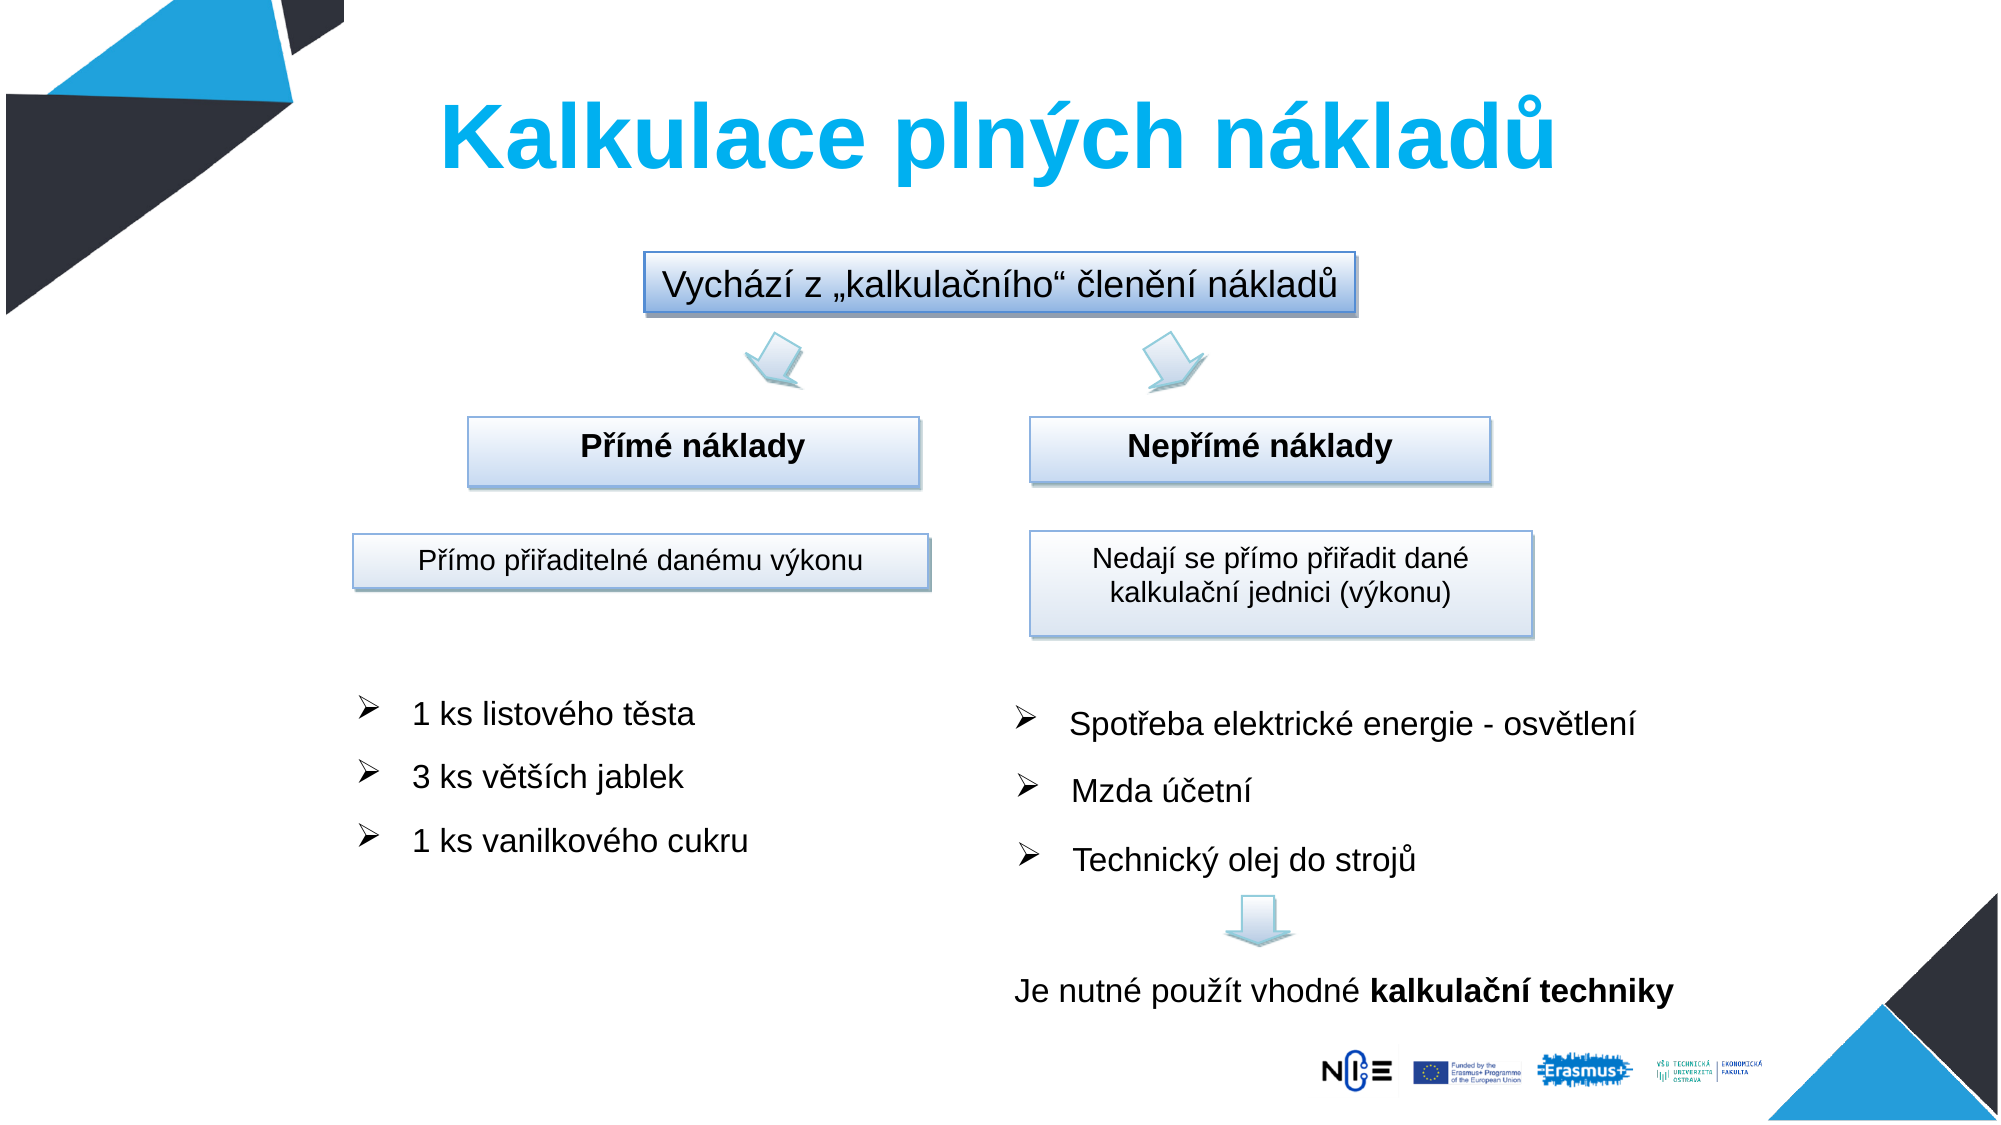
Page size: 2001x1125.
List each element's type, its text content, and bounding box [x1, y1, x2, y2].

text_box Mzda účetní [999, 761, 1653, 817]
text_box Nedají se přímo přiřadit dané kalkulační jednici (výkonu) [1030, 531, 1532, 636]
text_box 1 ks vanilkového cukru [341, 812, 917, 867]
text_box Technický olej do strojů [1001, 830, 1654, 886]
text_box Přímo přiřaditelné danému výkonu [353, 534, 929, 588]
text_box [1225, 895, 1291, 944]
text_box Spotřeba elektrické energie - osvětlení [998, 694, 1863, 750]
text_box 1 ks listového těsta [341, 684, 917, 740]
picture [6, 0, 344, 318]
text_box 3 ks větších jablek [341, 748, 917, 803]
text_box Je nutné použít vhodné kalkulační techniky [999, 961, 1821, 1017]
title Kalkulace plných nákladů [324, 45, 1675, 233]
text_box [467, 252, 1491, 487]
picture [1308, 888, 2000, 1125]
